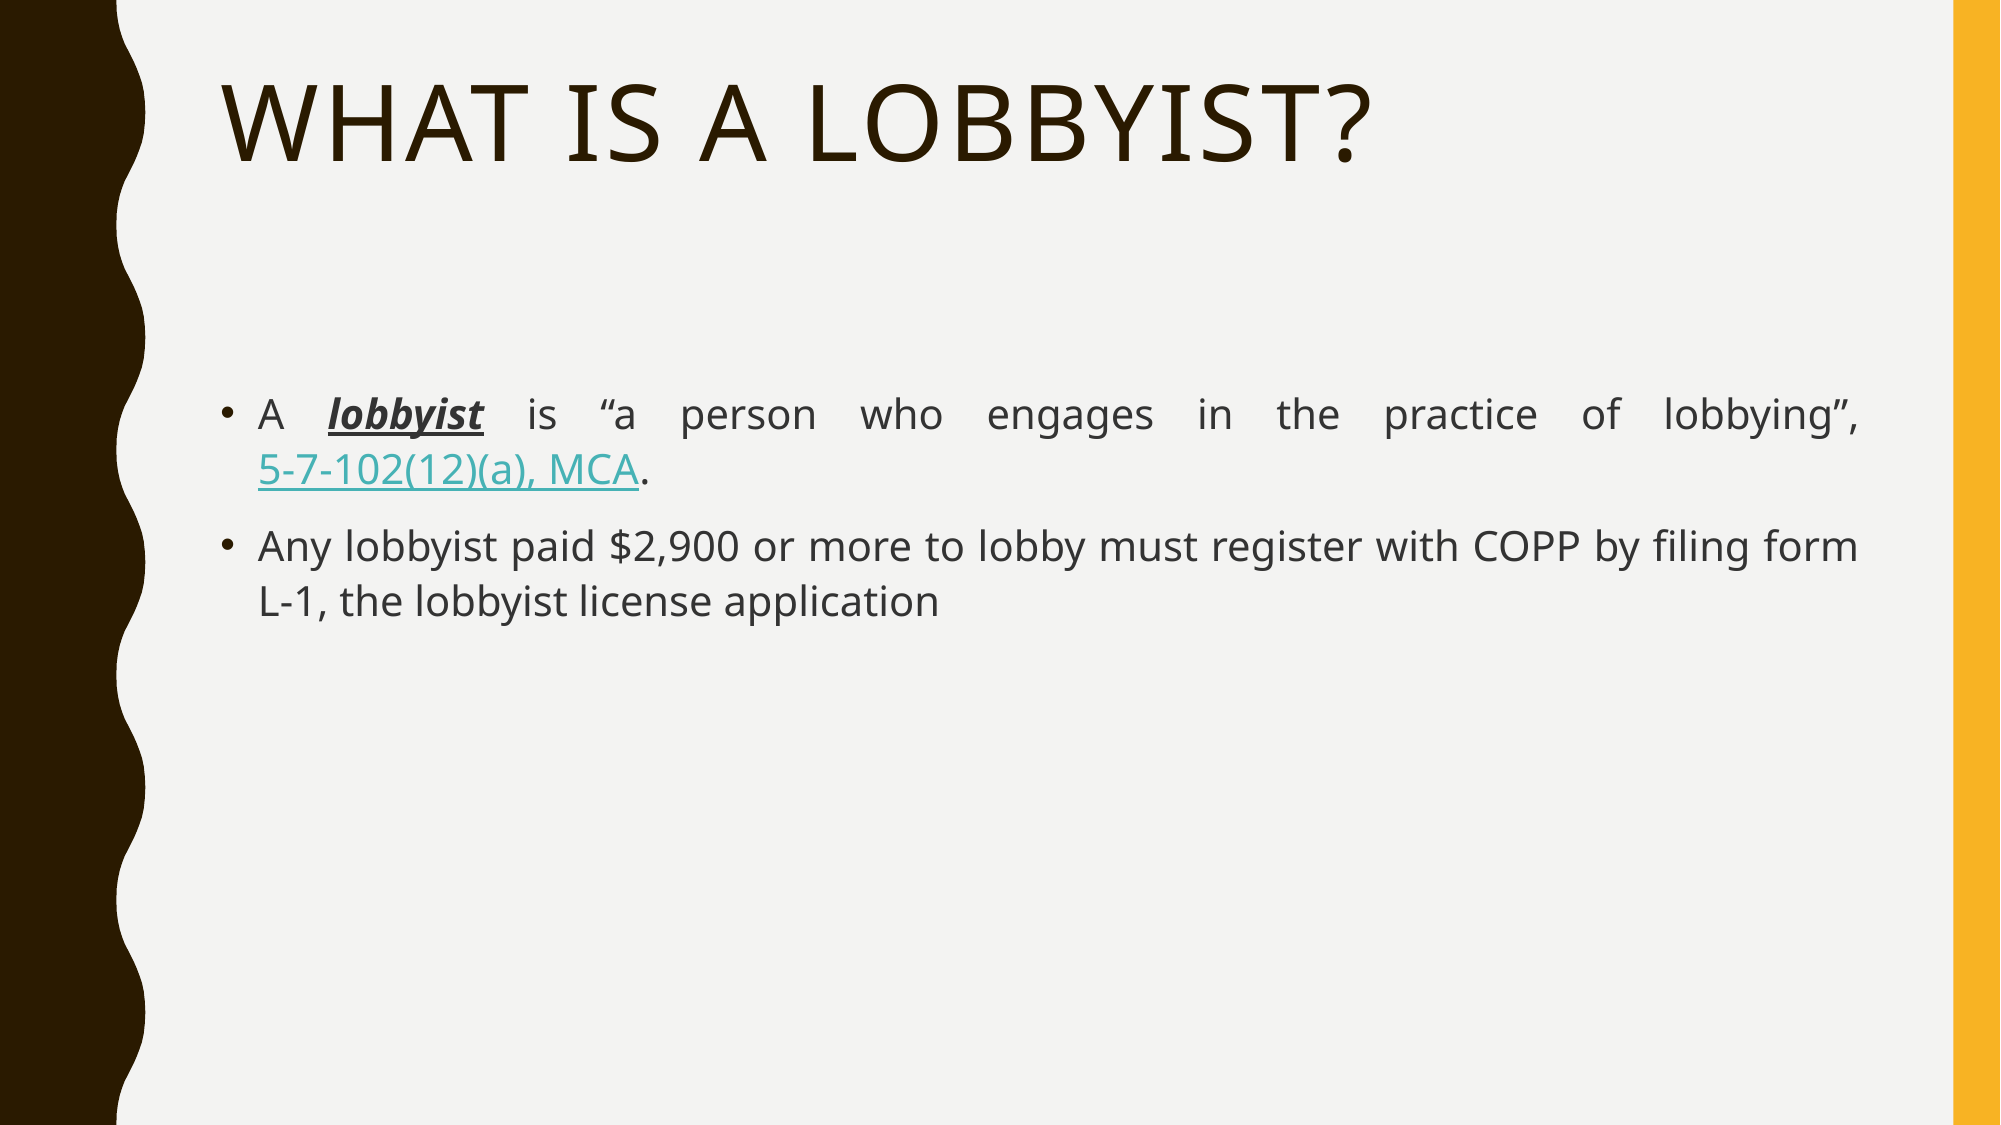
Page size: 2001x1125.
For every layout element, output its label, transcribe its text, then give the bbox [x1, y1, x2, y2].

list A lobbyist is “a person who engages in the practice of lobbying”, 5-7-102(12)(a), MCA. Any lobbyist paid $2,900 or more to lobby must register with COPP by filing form L-1, the lobbyist license application [205, 375, 1875, 965]
title What is a lobbyist? [205, 62, 1875, 308]
